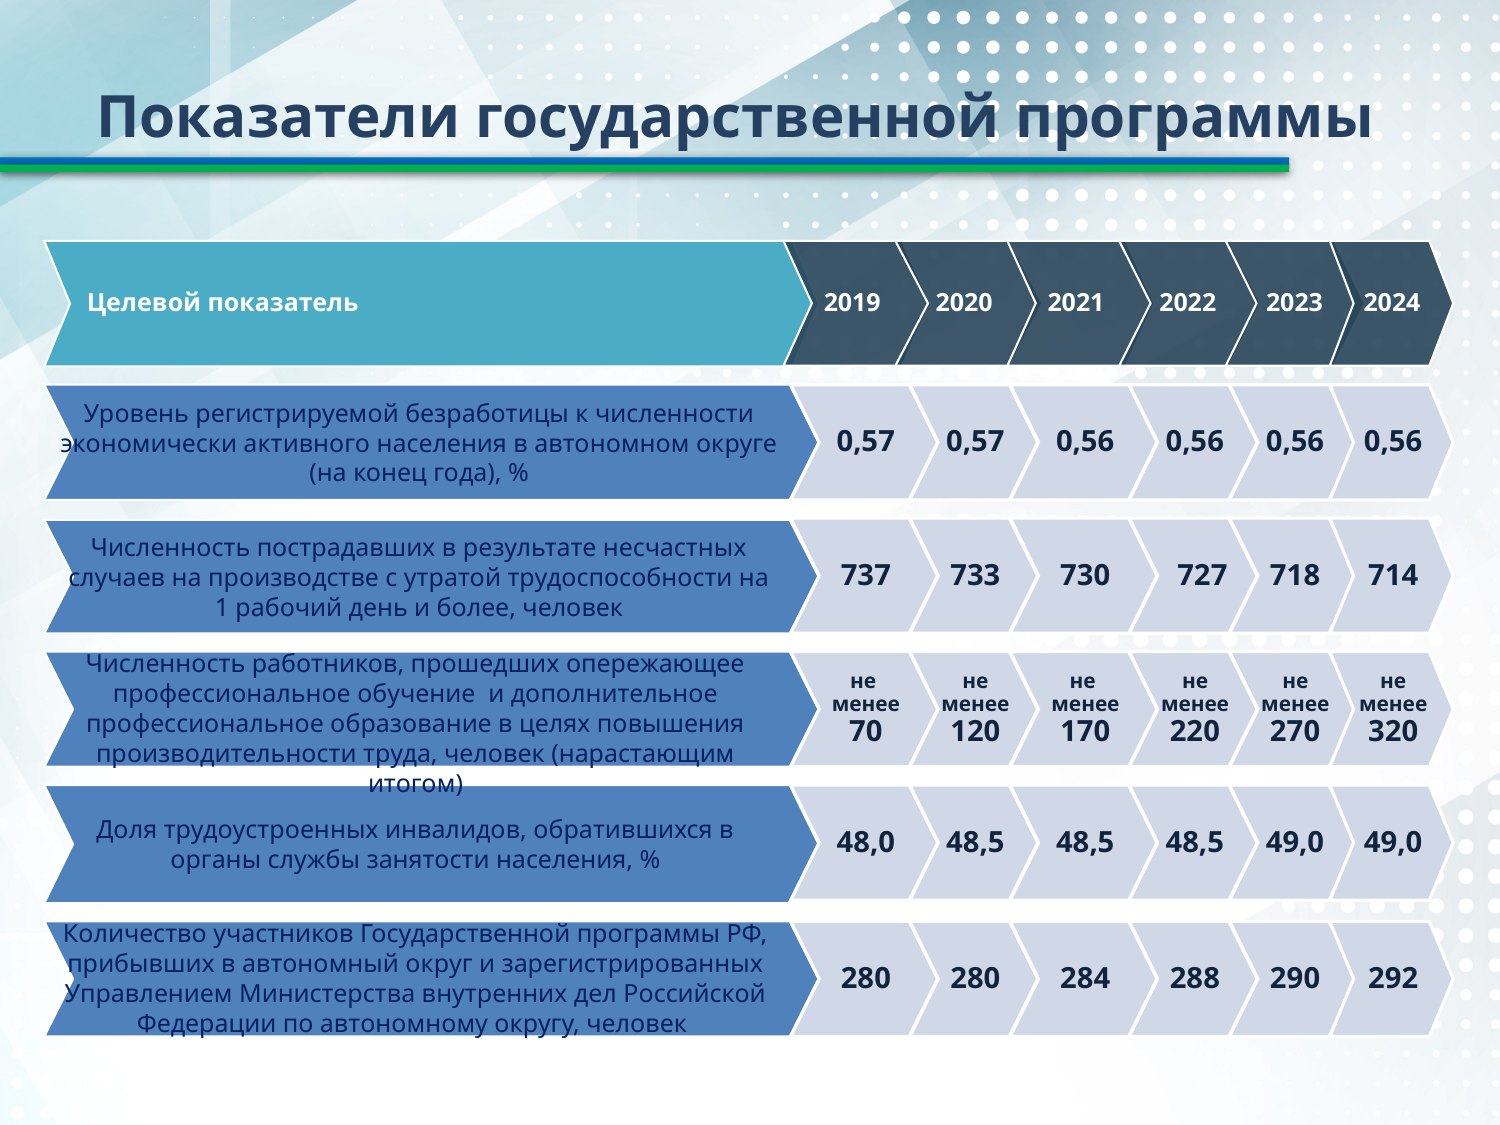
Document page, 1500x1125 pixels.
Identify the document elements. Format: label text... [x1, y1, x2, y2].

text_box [44, 921, 1454, 1037]
text_box Численность работников, прошедших опережающее профессиональное обучение и дополнительное профессиональное образование в целях повышения производительности труда, человек (нарастающим итогом) [40, 640, 791, 805]
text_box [44, 785, 1454, 904]
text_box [0, 157, 1290, 172]
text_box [44, 651, 1454, 767]
text_box Показатели государственной программы [81, 10, 1500, 158]
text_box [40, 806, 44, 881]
picture [0, 158, 1500, 1125]
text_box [44, 384, 1454, 500]
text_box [44, 240, 1454, 367]
text_box Количество участников Государственной программы РФ, прибывших в автономный округ и зарегистрированных Управлением Министерства внутренних дел Российской Федерации по автономному округу, человек [40, 910, 791, 1045]
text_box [44, 518, 1454, 634]
picture [0, 0, 1500, 157]
